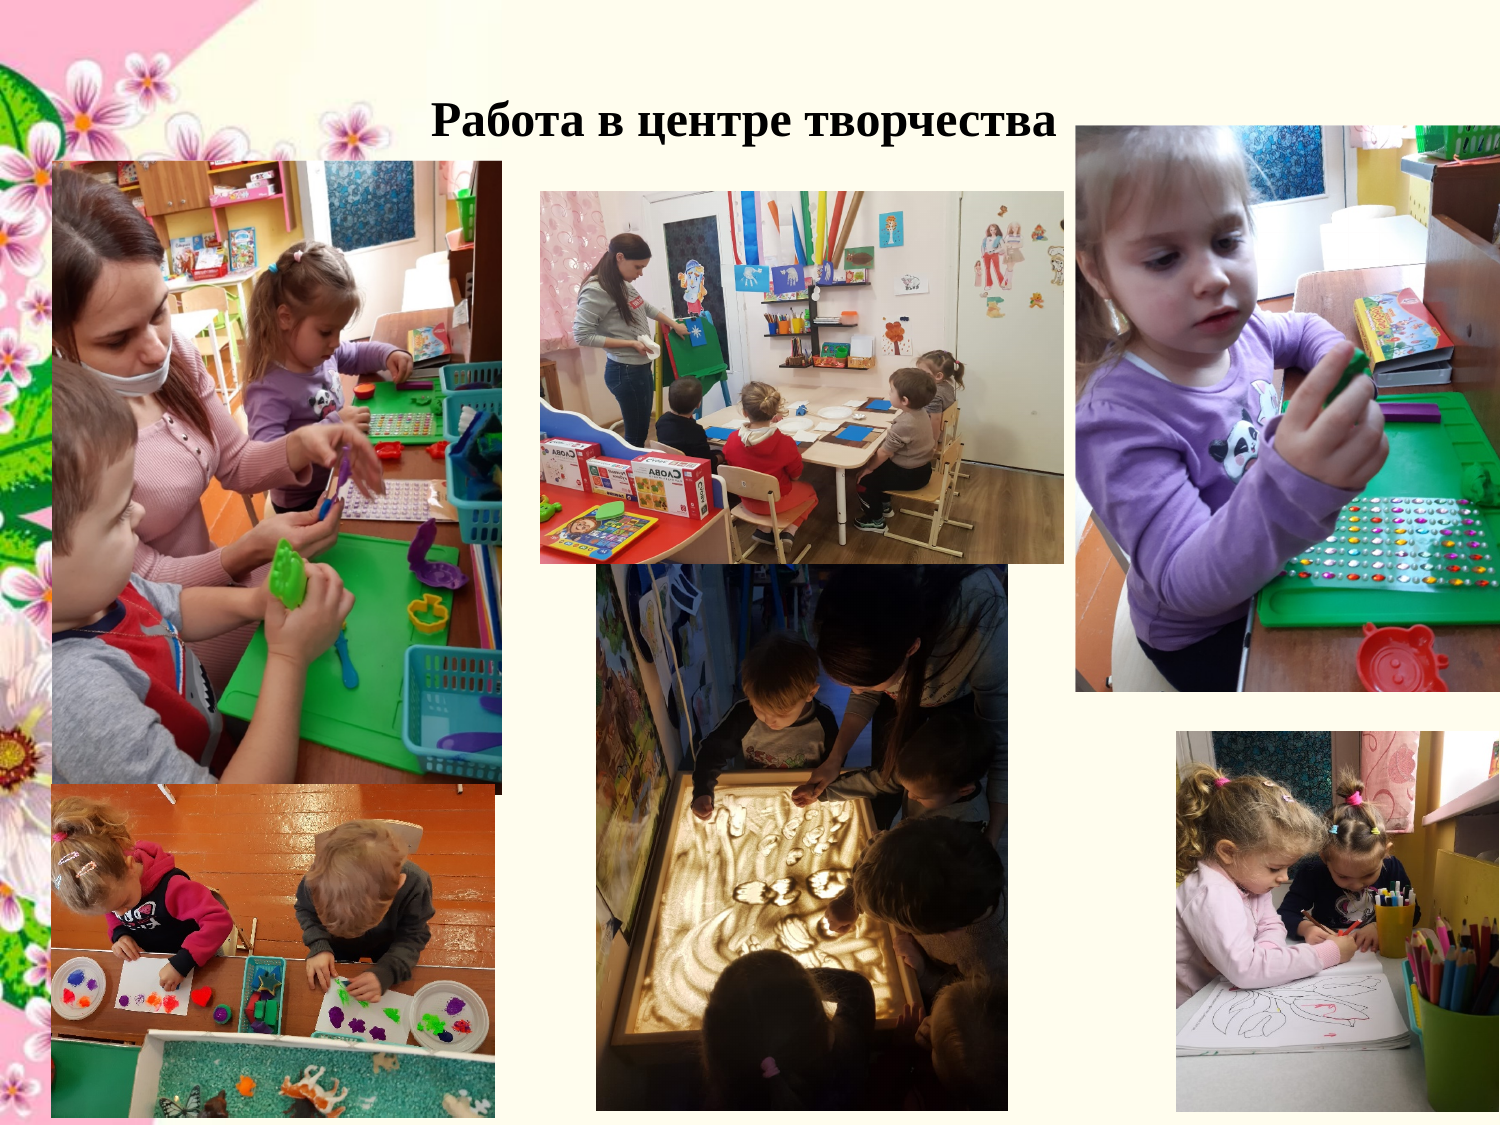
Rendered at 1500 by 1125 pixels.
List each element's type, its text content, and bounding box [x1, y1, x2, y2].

picture [0, 0, 1500, 1125]
title Работа в центре творчества [242, 19, 1247, 185]
